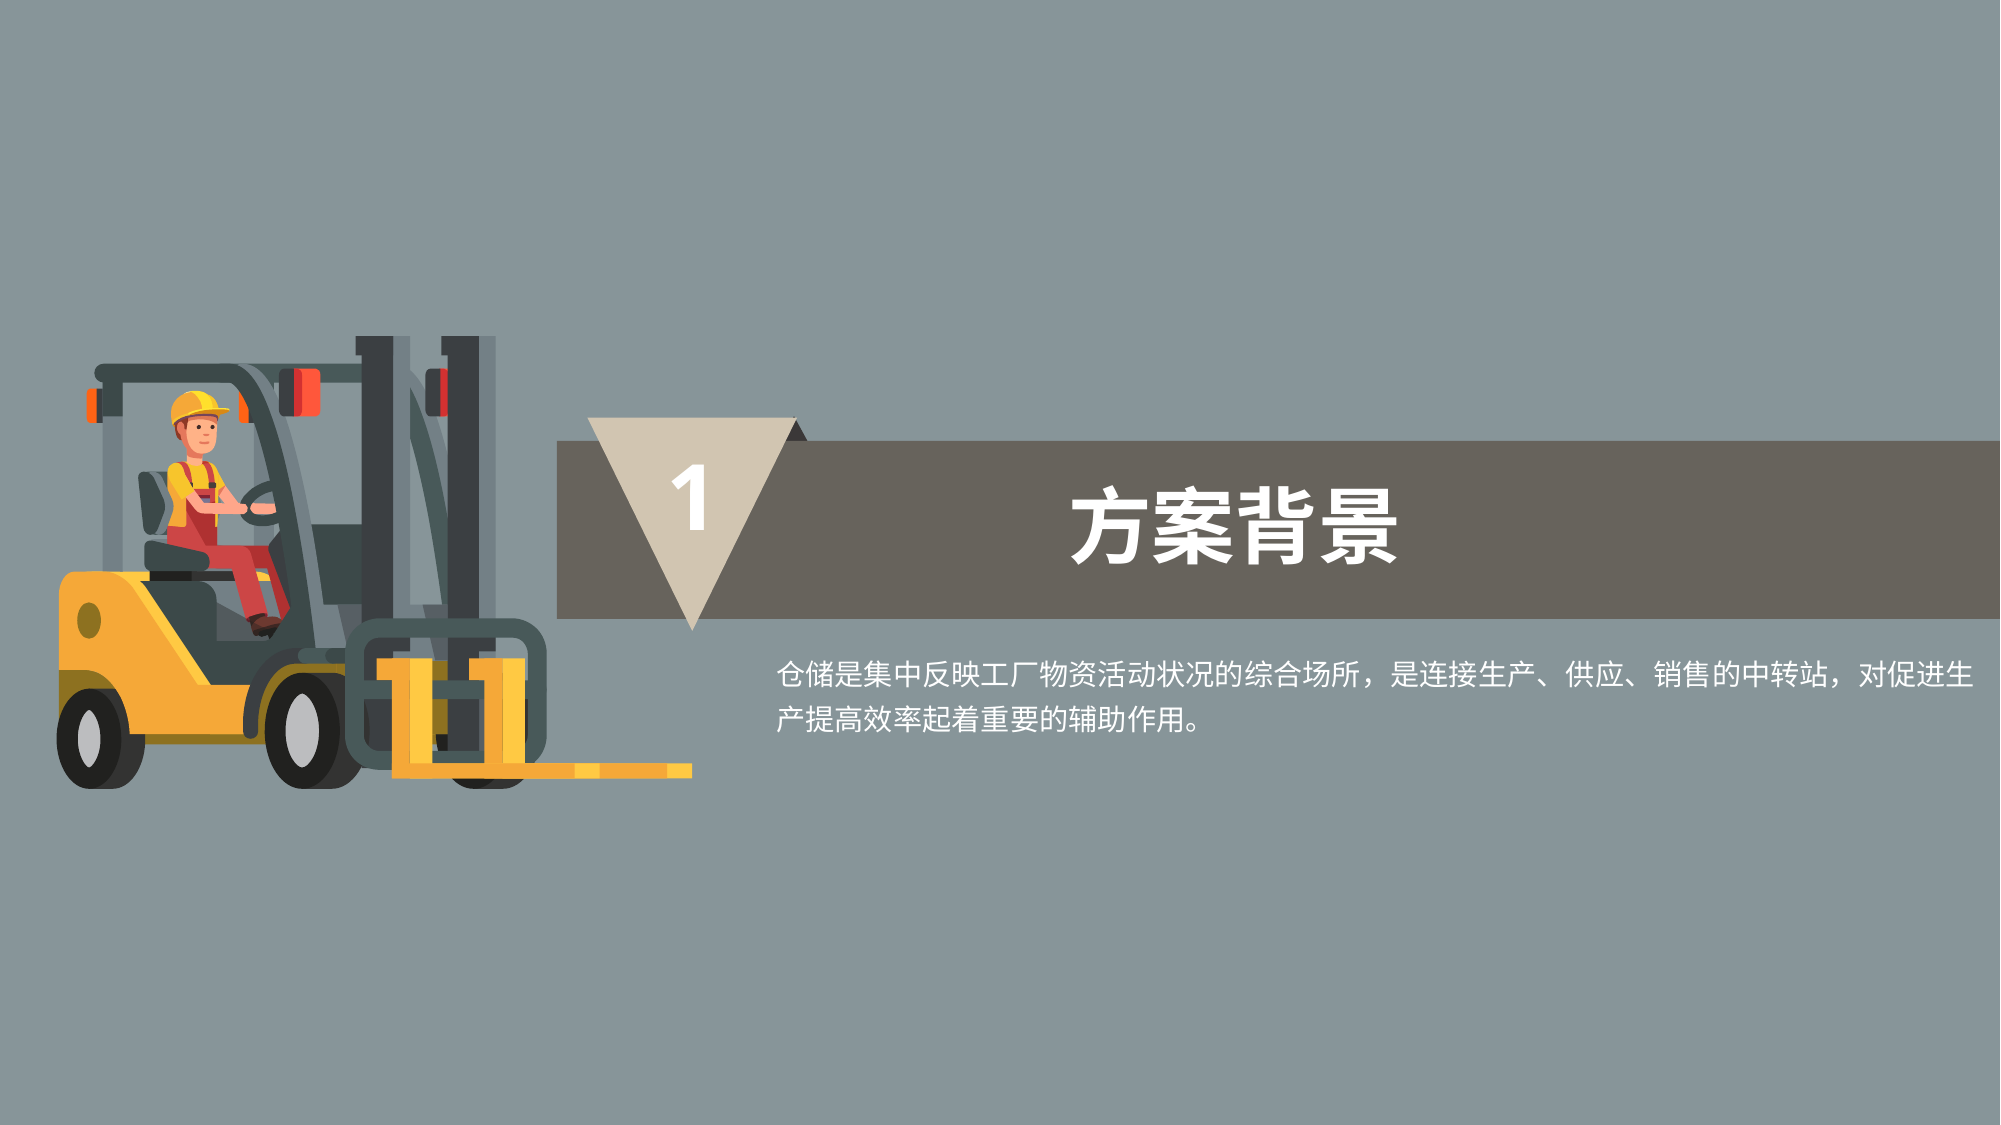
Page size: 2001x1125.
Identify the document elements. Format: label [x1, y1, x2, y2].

text_box [56, 336, 693, 789]
text_box [556, 417, 2000, 762]
